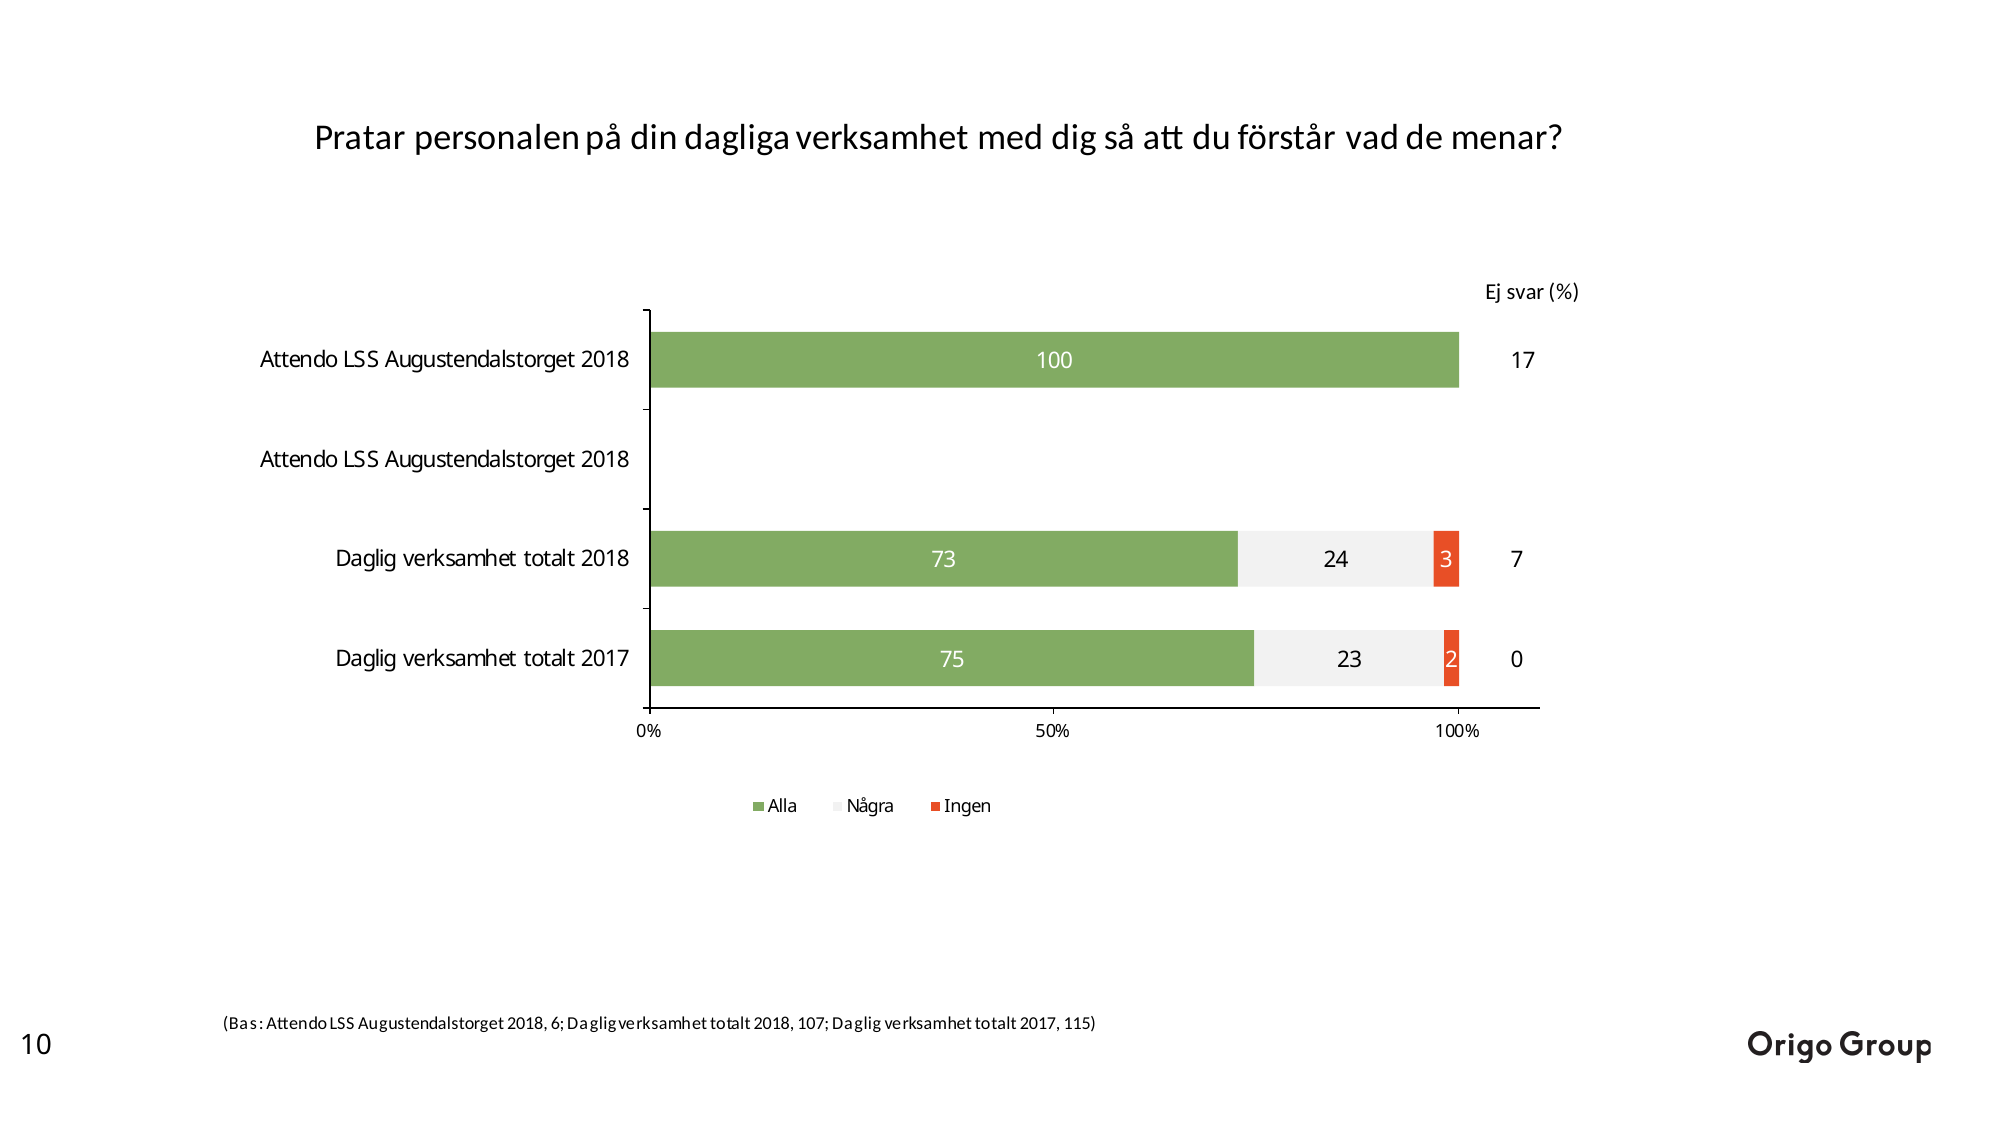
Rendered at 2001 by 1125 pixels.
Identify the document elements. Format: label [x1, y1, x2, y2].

picture [208, 83, 1670, 1042]
